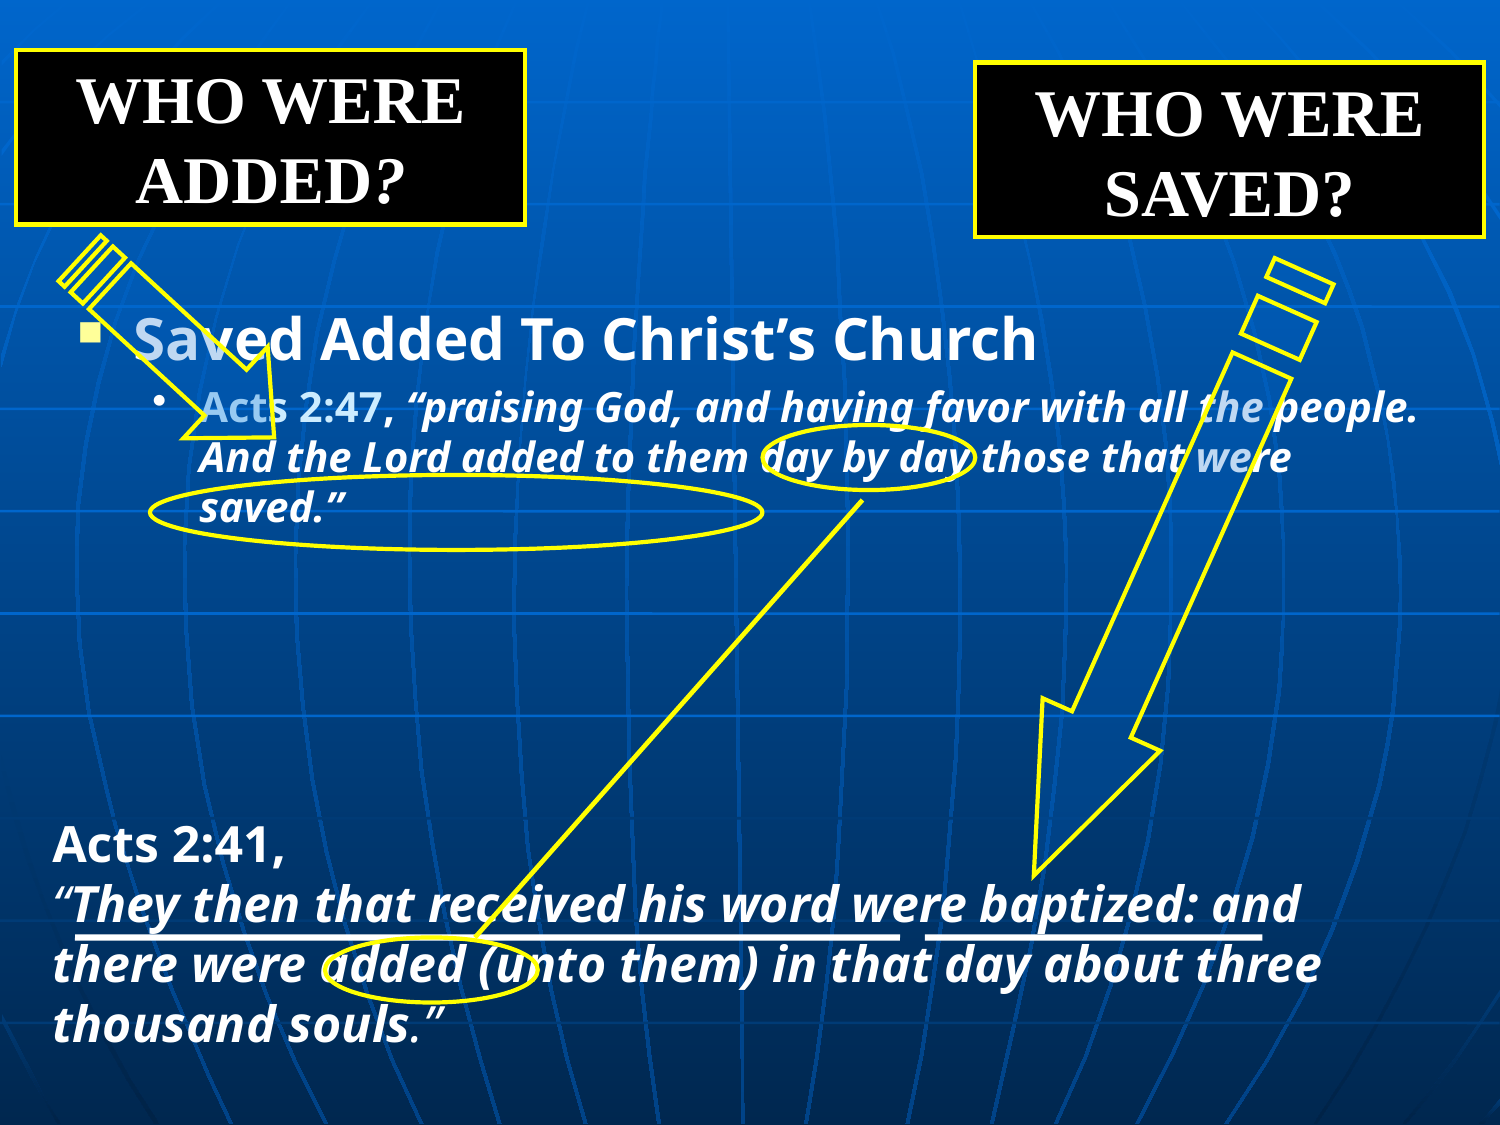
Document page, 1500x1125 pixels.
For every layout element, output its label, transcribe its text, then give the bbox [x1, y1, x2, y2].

list Saved Added To Christ’s Church Acts 2:47, “praising God, and having favor with all the people. And the Lord added to them day by day those that were saved.” [62, 287, 1438, 941]
text_box [1240, 295, 1317, 360]
text_box [1033, 352, 1292, 876]
text_box Acts 2:41, “They then that received his word were baptized: and there were added (unto them) in that day about three thousand souls.” [37, 804, 1425, 1060]
text_box [1266, 258, 1334, 304]
text_box [88, 263, 275, 439]
text_box WHO WERE SAVED? [975, 62, 1484, 238]
text_box WHO WERE ADDED? [16, 49, 525, 225]
text_box [58, 235, 107, 287]
text_box [762, 424, 976, 491]
text_box [324, 937, 538, 1003]
text_box [149, 474, 763, 550]
text_box [70, 246, 126, 304]
